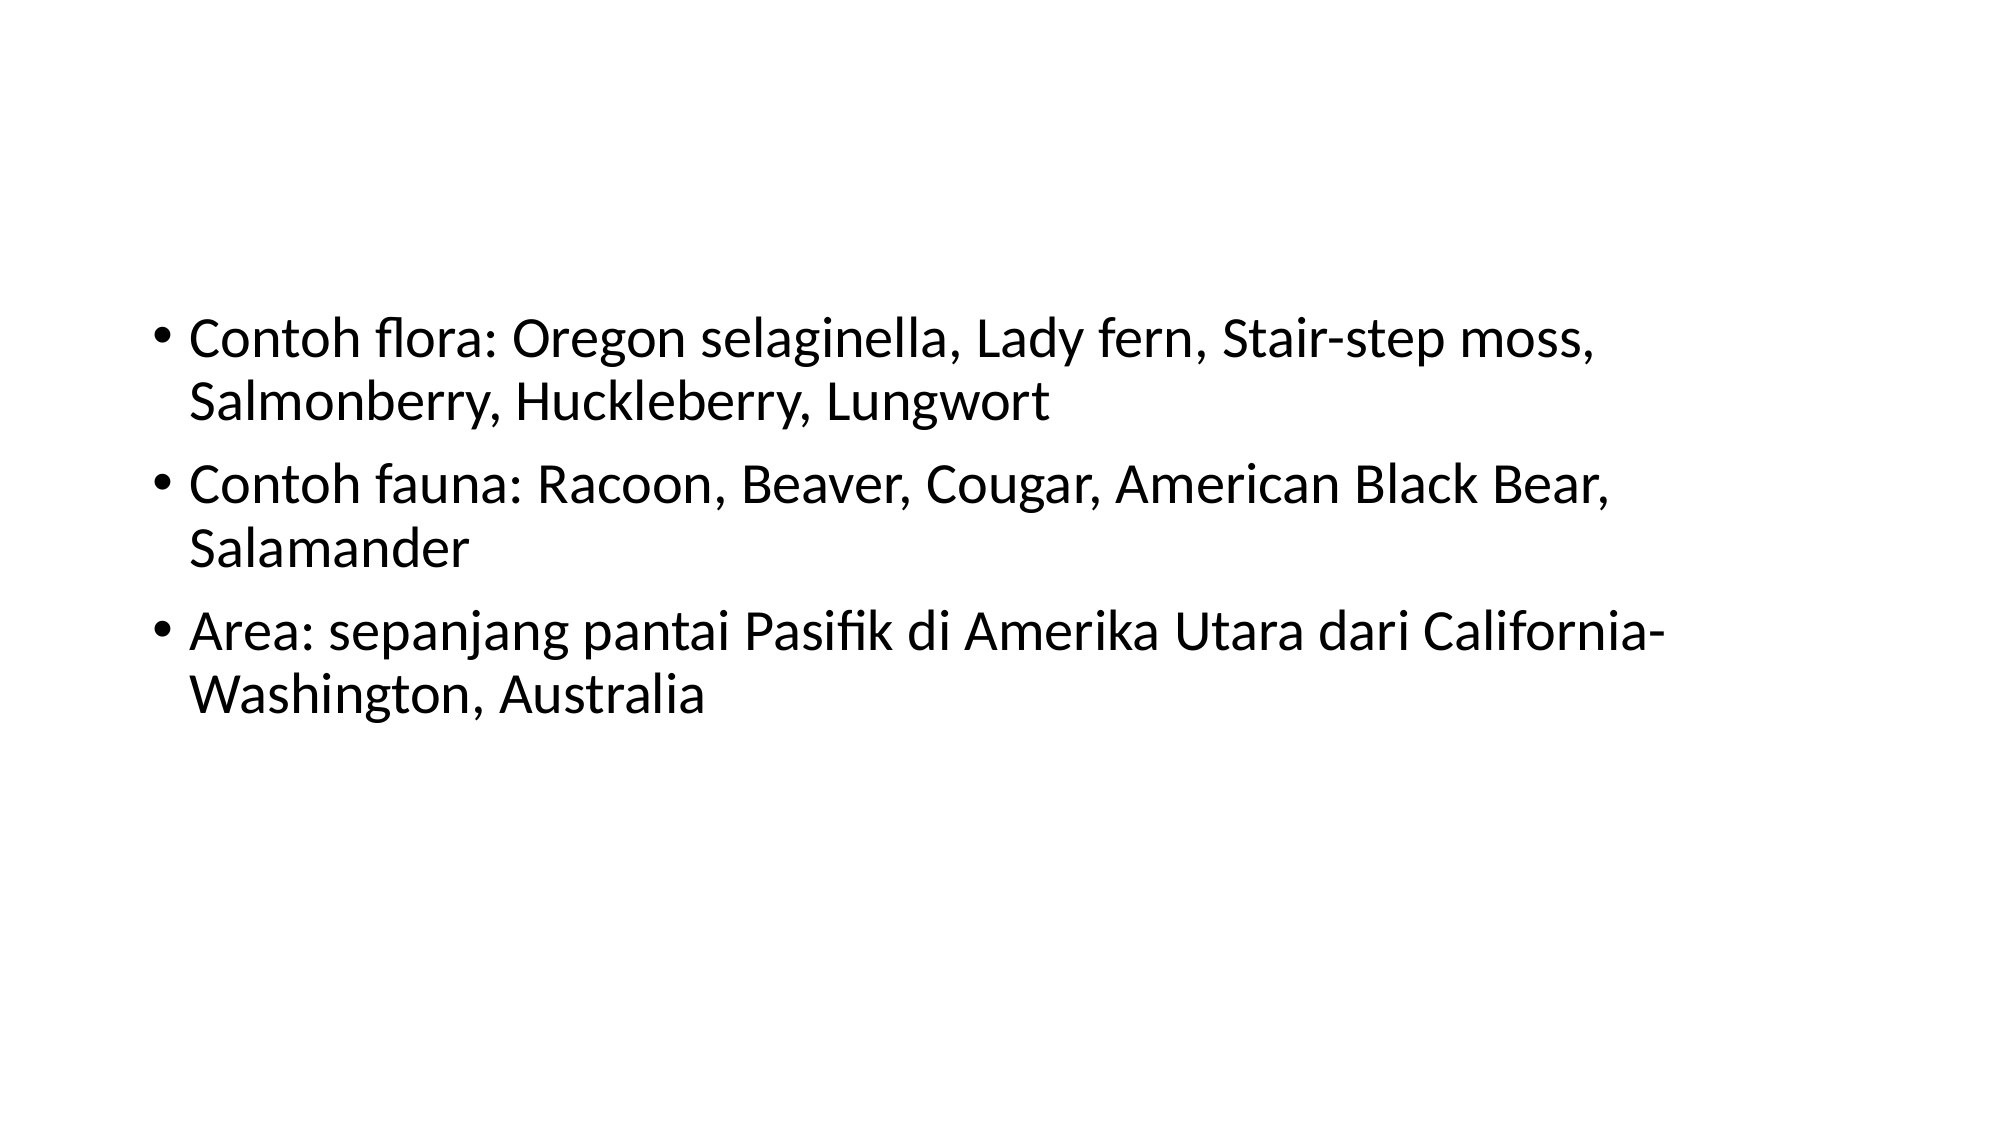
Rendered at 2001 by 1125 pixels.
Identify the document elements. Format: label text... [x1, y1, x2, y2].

list Contoh flora: Oregon selaginella, Lady fern, Stair-step moss, Salmonberry, Huckleberry, Lungwort Contoh fauna: Racoon, Beaver, Cougar, American Black Bear, Salamander Area: sepanjang pantai Pasifik di Amerika Utara dari California-Washington, Australia [137, 299, 1863, 1014]
